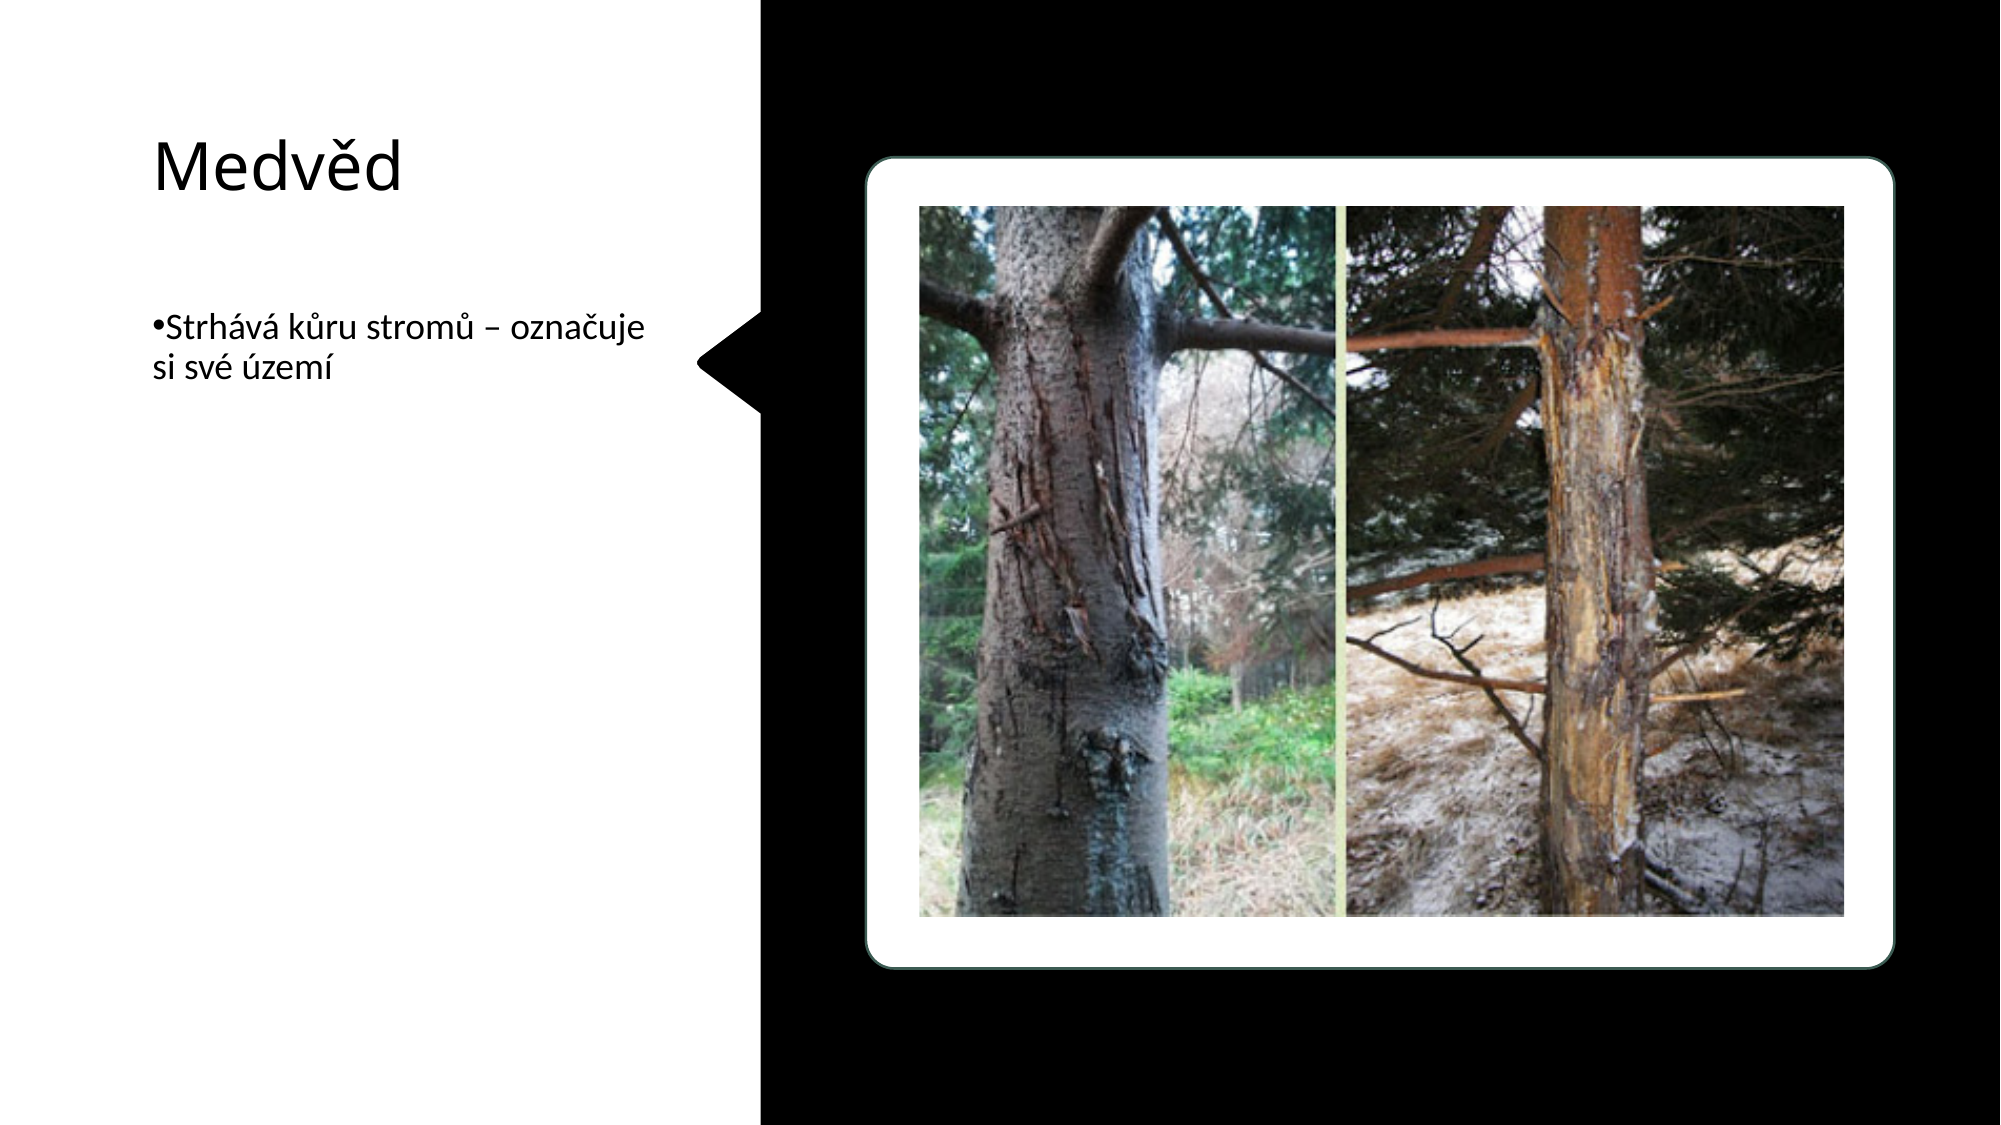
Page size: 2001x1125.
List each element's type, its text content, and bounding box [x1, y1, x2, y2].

text_box [699, 0, 2000, 1125]
title Medvěd [137, 59, 663, 278]
text_box [864, 156, 1896, 970]
list Strhává kůru stromů – označuje si své území [137, 299, 663, 1014]
text_box [0, 0, 762, 1125]
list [919, 206, 1845, 917]
